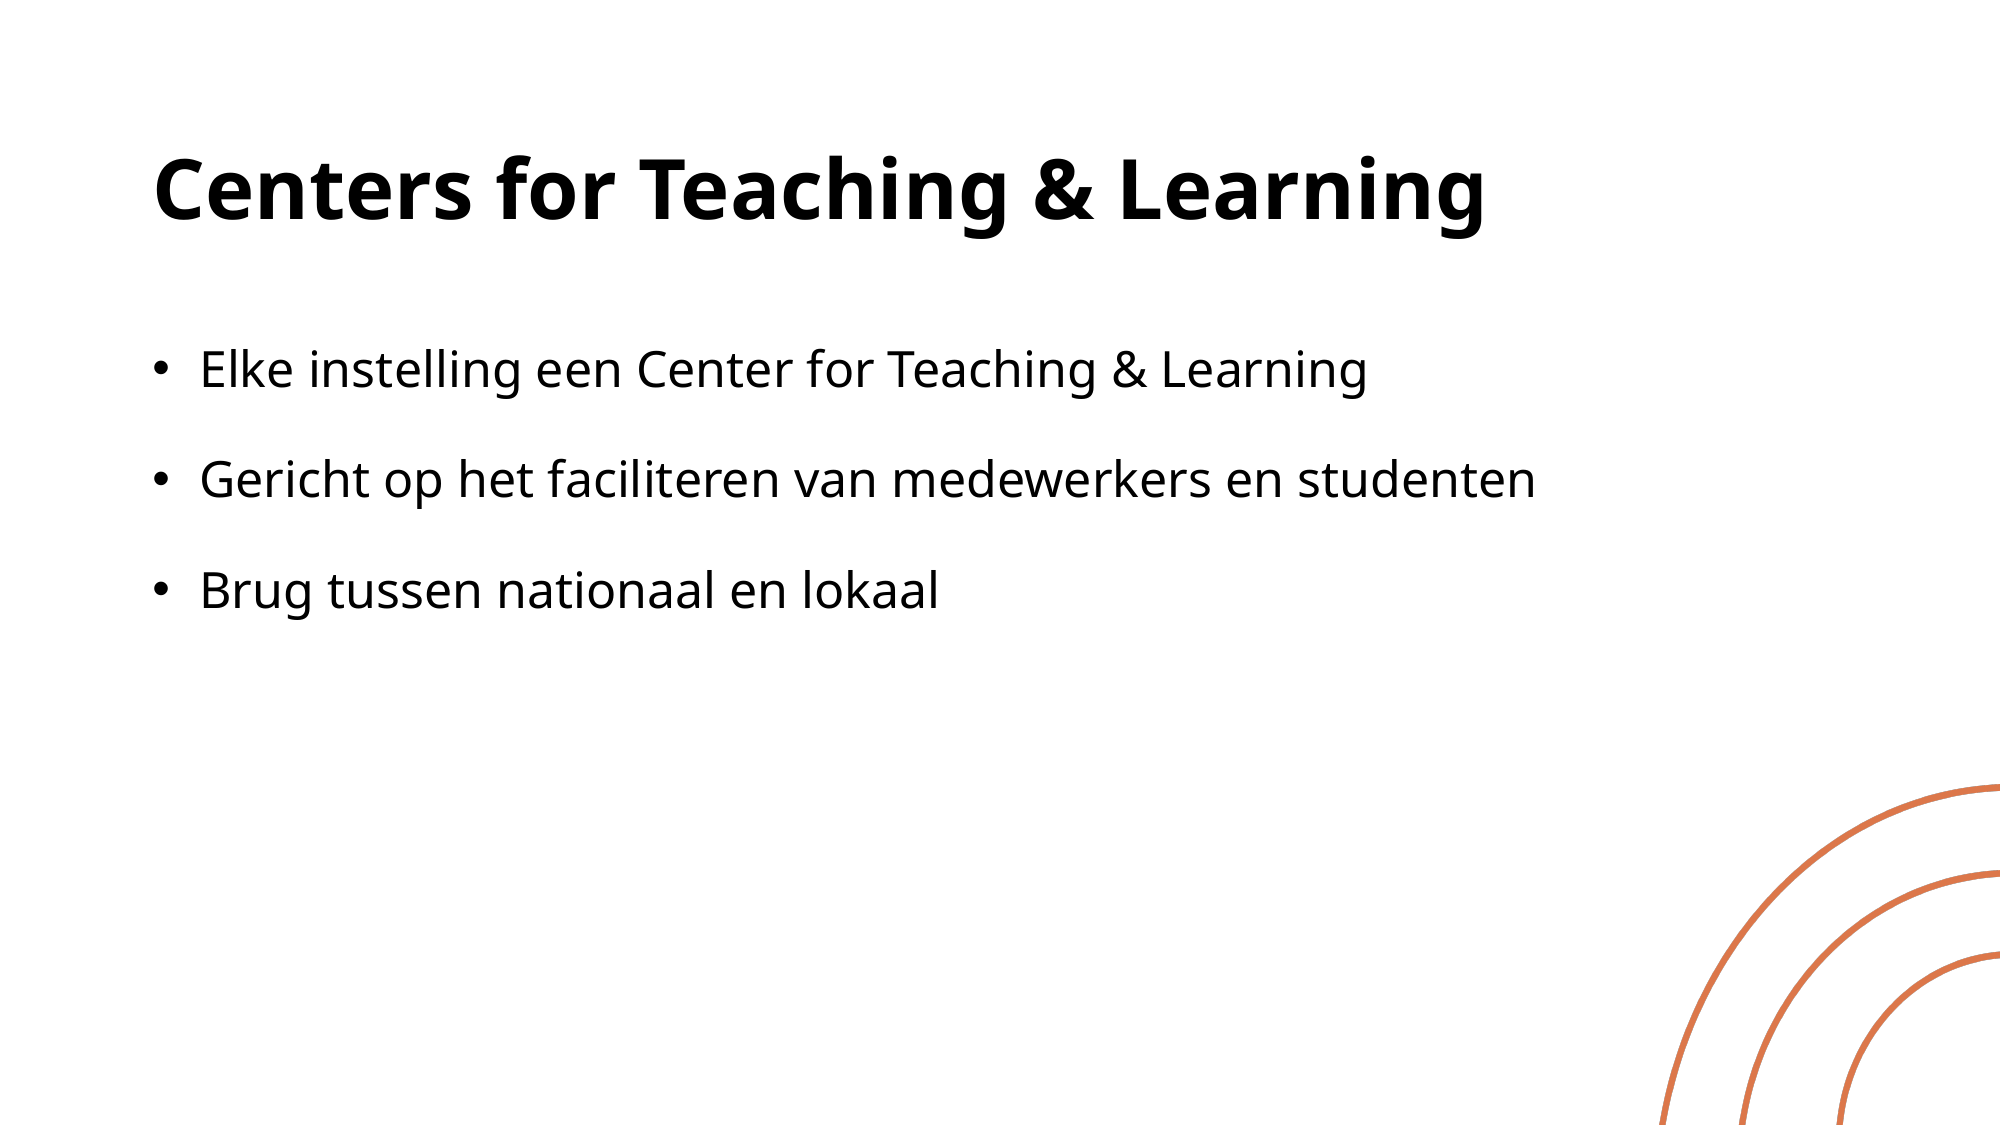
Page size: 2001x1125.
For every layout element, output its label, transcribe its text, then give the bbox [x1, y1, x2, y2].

picture [1659, 784, 2000, 1125]
list Elke instelling een Center for Teaching & Learning Gericht op het faciliteren van medewerkers en studenten Brug tussen nationaal en lokaal [137, 299, 1863, 954]
title Centers for Teaching & Learning [137, 108, 1863, 278]
